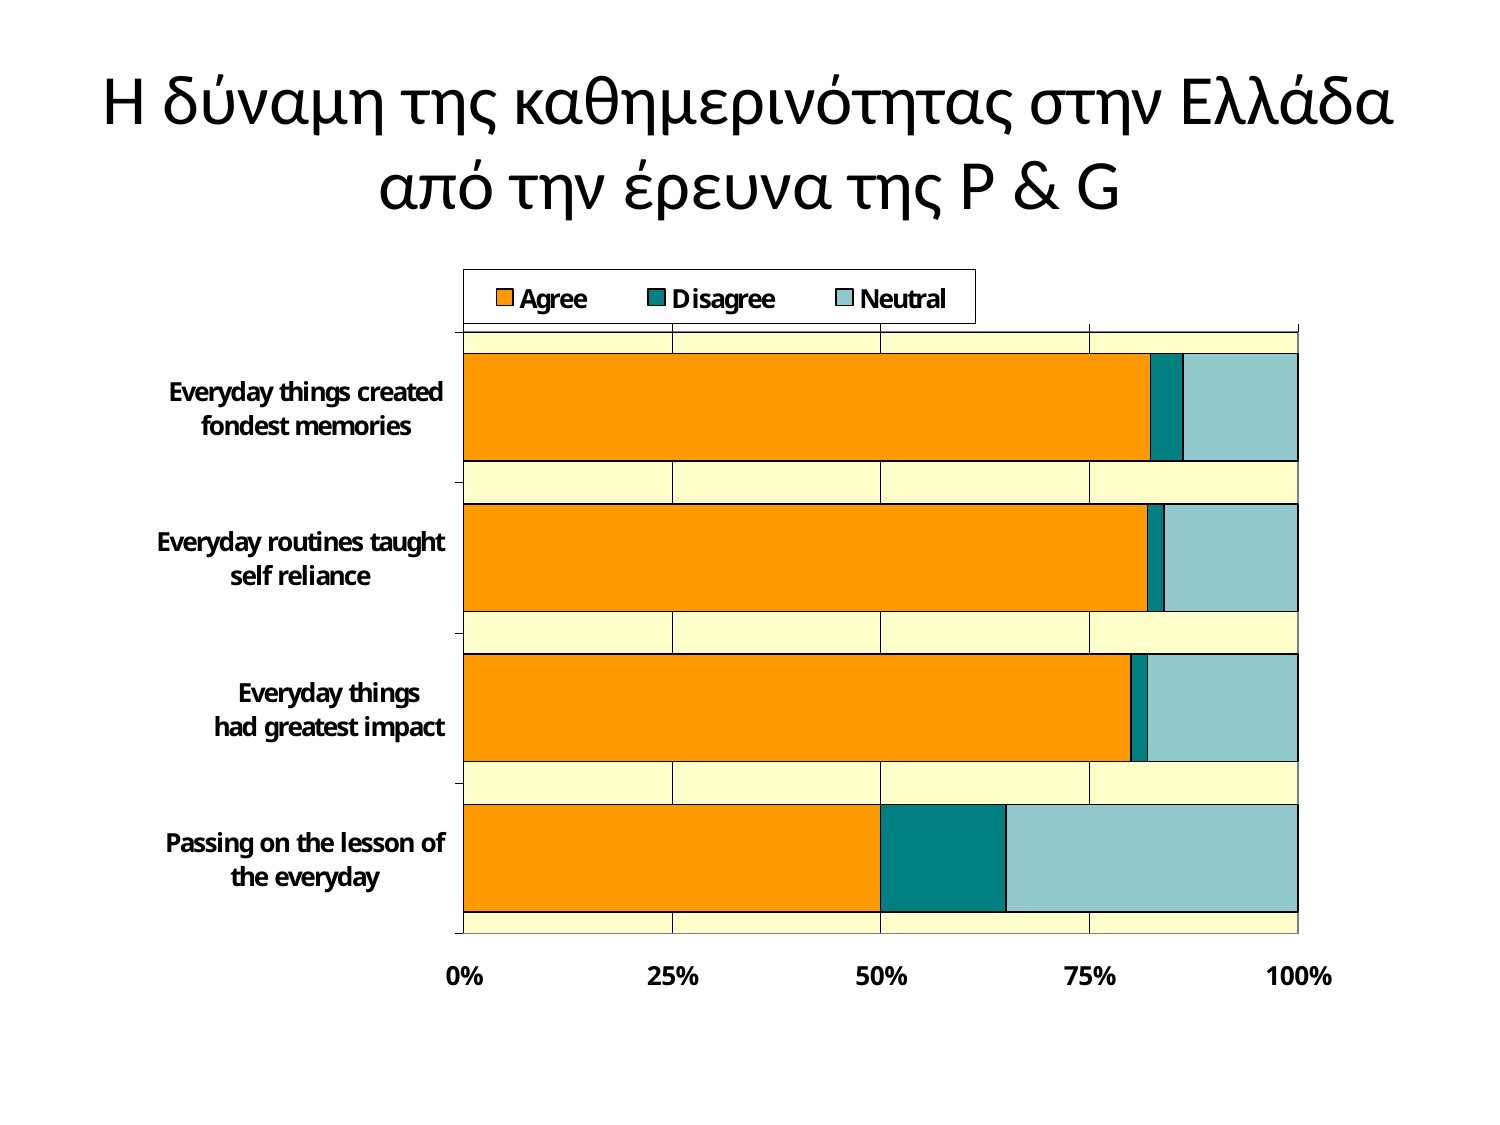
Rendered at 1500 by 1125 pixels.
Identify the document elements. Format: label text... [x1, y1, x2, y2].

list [144, 262, 1356, 1006]
title Η δύναμη της καθημερινότητας στην Ελλάδα από την έρευνα της P & G [75, 45, 1425, 233]
